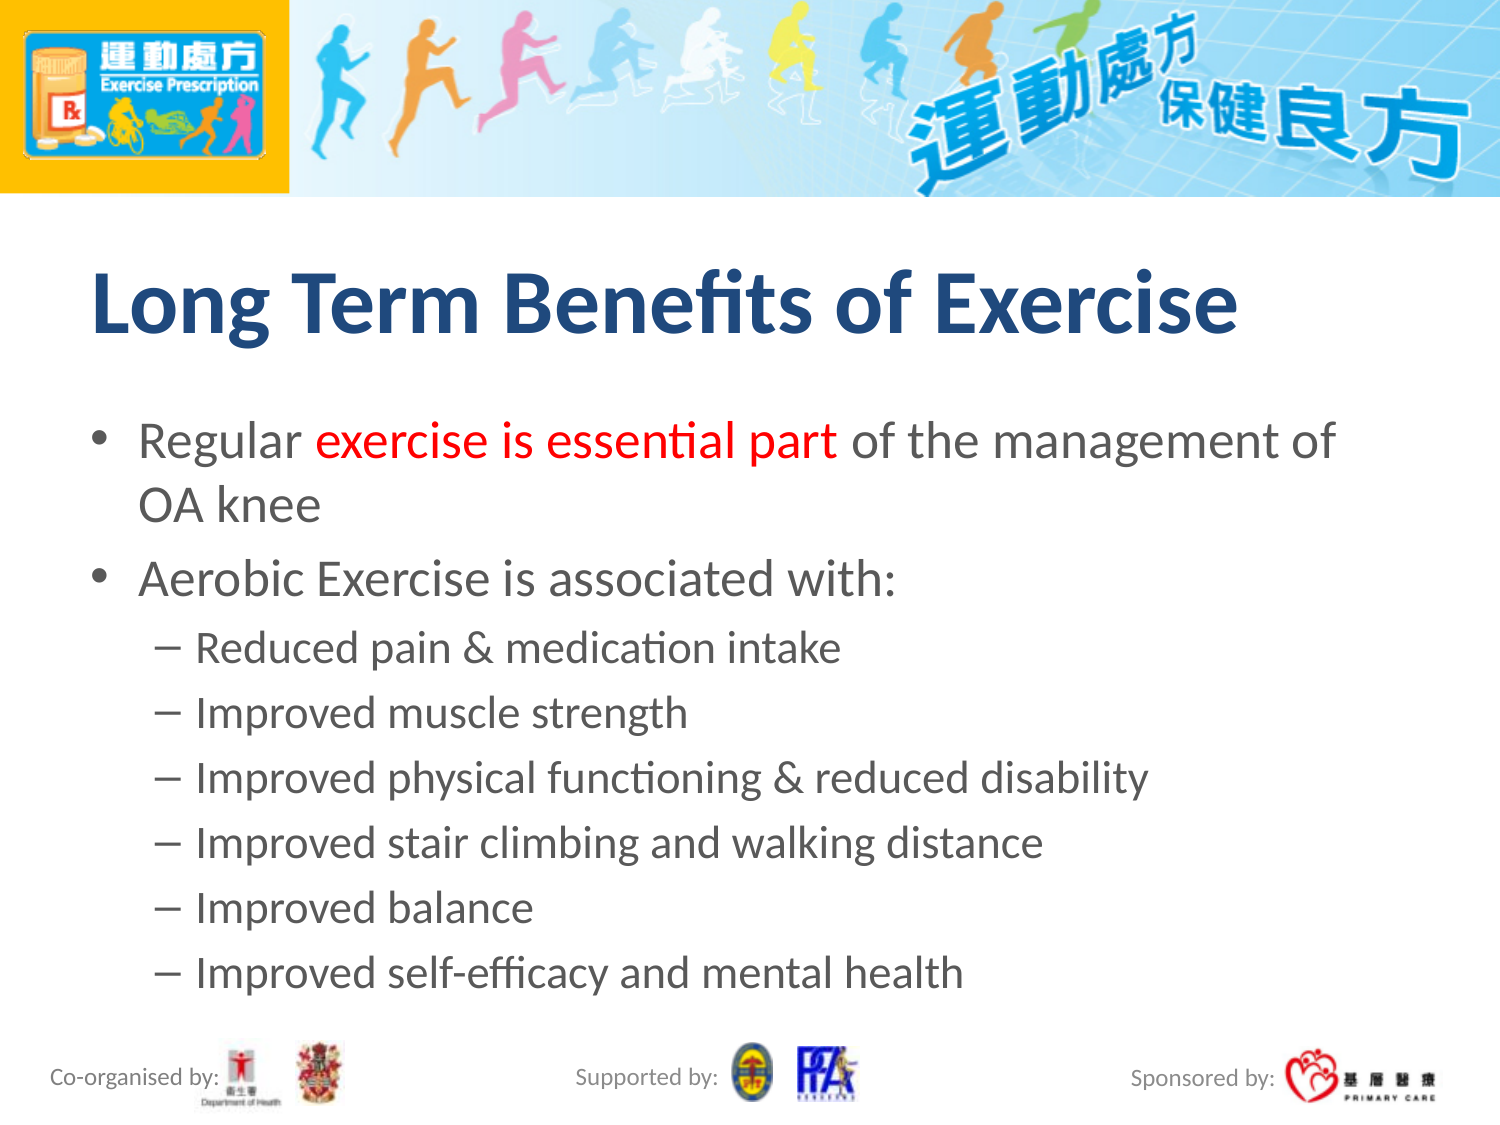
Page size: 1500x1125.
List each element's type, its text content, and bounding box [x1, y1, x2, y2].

picture [23, 29, 266, 160]
picture [731, 1042, 773, 1102]
picture [2, 0, 1500, 197]
picture [1280, 1046, 1443, 1106]
picture [194, 1038, 290, 1120]
title Long Term Benefits of Exercise [76, 219, 1428, 374]
list Regular exercise is essential part of the management of OA knee Aerobic Exercise is associated with: Reduced pain & medication intake Improved muscle strength Improved physical functioning & reduced disability Improved stair climbing and walking distance Improved balance Improved self-efficacy and mental health [74, 396, 1426, 1012]
picture [797, 1046, 860, 1102]
picture [295, 1040, 345, 1106]
